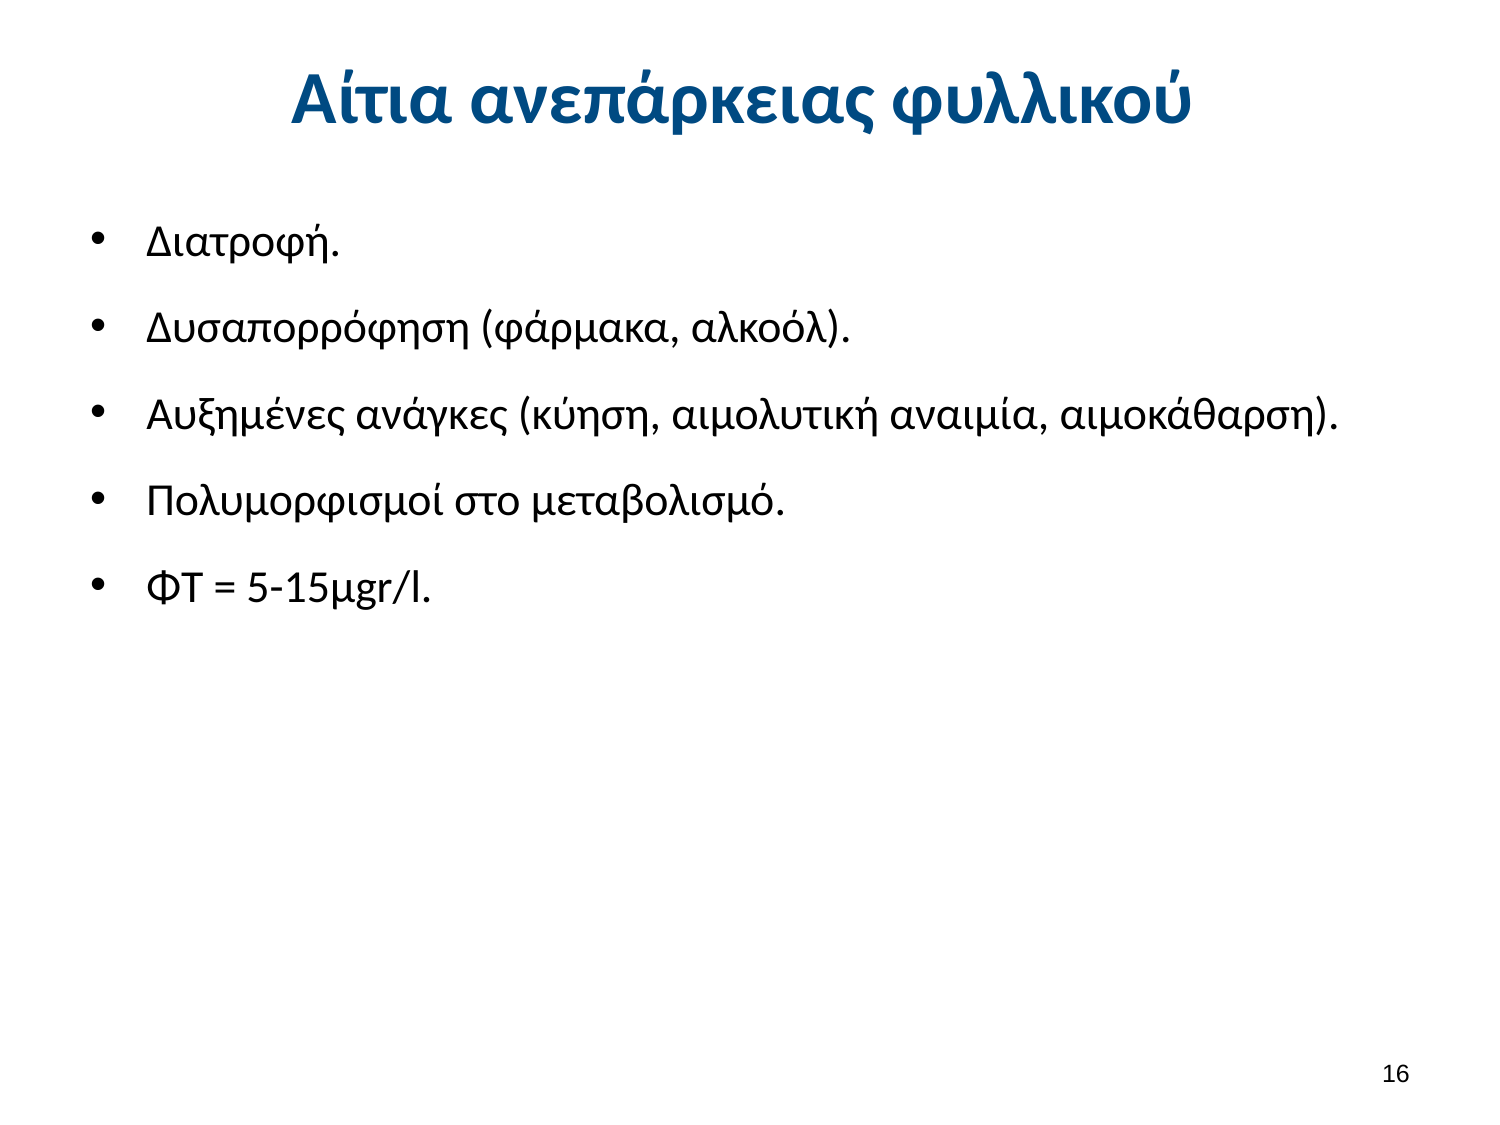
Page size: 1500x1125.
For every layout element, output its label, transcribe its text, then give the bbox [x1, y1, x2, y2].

list Διατροφή. Δυσαπορρόφηση (φάρμακα, αλκοόλ). Αυξημένες ανάγκες (κύηση, αιμολυτική αναιμία, αιμοκάθαρση). Πολυμορφισμοί στο μεταβολισμό. ΦΤ = 5-15μgr/l. [75, 196, 1425, 1024]
title Αίτια ανεπάρκειας φυλλικού [76, 19, 1427, 169]
slide_number 15 [1074, 1042, 1425, 1103]
